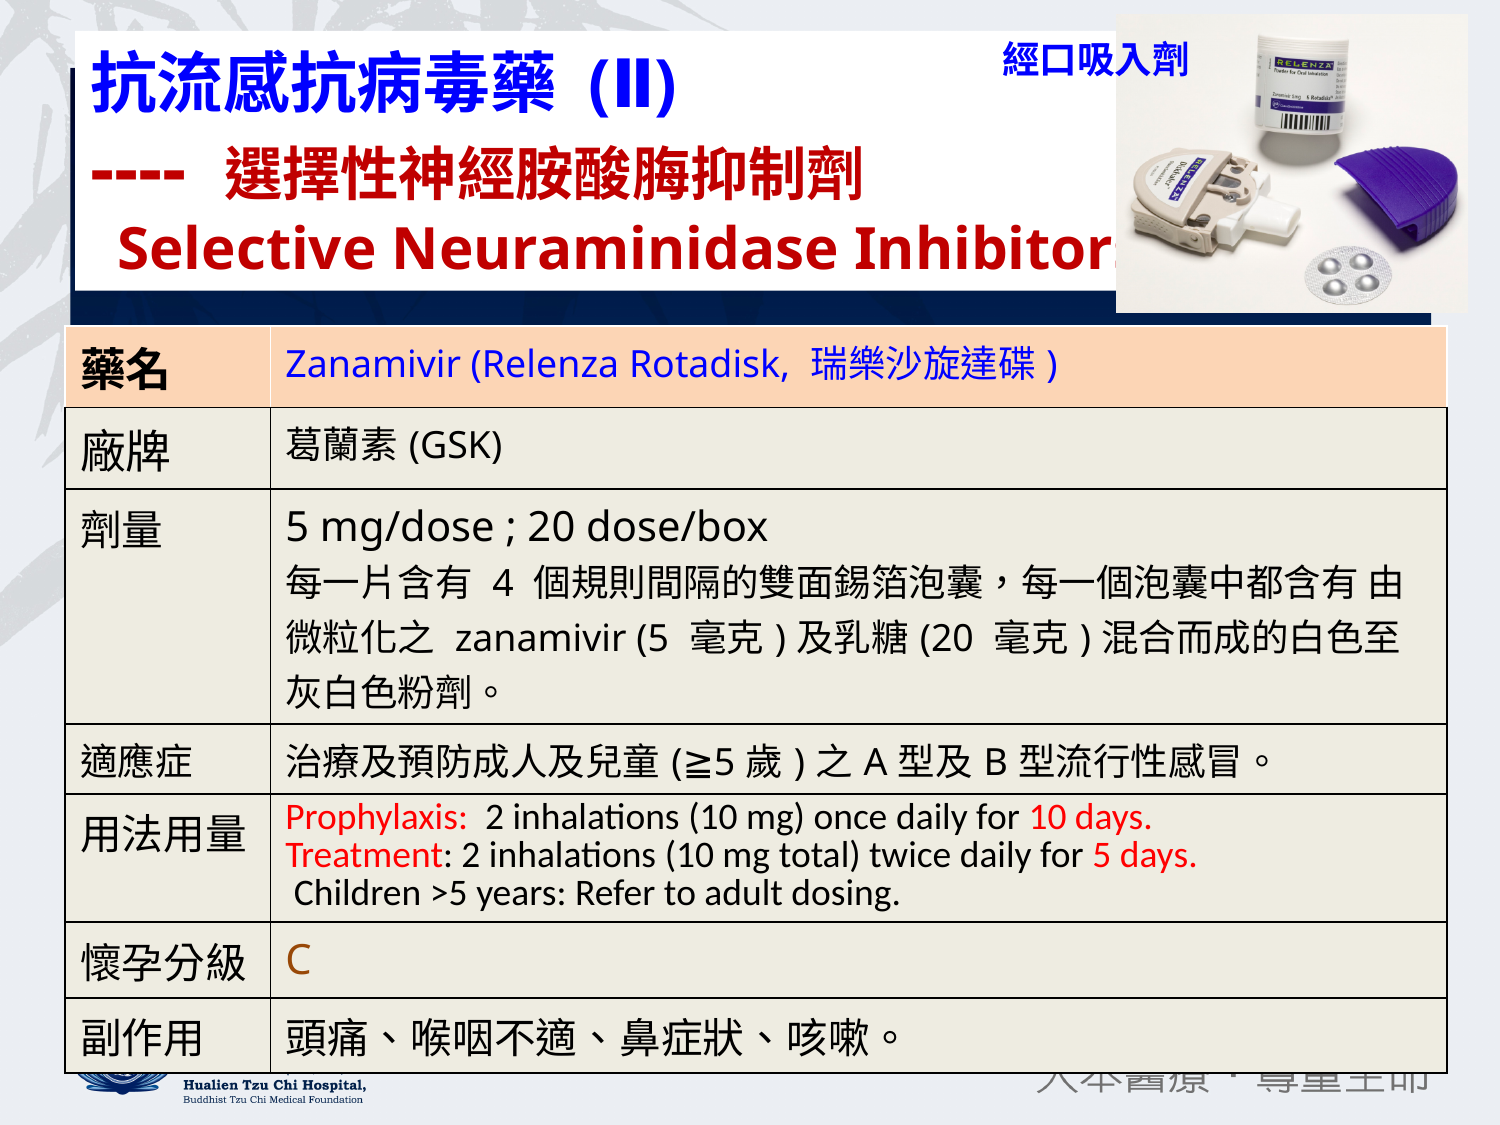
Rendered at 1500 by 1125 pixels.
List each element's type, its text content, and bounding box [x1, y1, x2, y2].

table_cell 用法用量 [66, 795, 270, 921]
table_cell 適應症 [66, 725, 270, 793]
table_cell 葛蘭素(GSK) [271, 408, 1446, 488]
table_cell 頭痛、喉咽不適、鼻症狀、咳嗽。 [271, 999, 1446, 1072]
table_cell 廠牌 [66, 408, 270, 488]
table_cell 劑量 [66, 490, 270, 723]
table_header Zanamivir (Relenza Rotadisk, 瑞樂沙旋達碟) [271, 327, 1446, 407]
table_cell 副作用 [66, 999, 270, 1072]
table_cell 懷孕分級 [66, 923, 270, 997]
table_header 藥名 [66, 327, 270, 407]
table_cell C [271, 923, 1446, 997]
picture [0, 0, 1500, 1125]
table_cell 治療及預防成人及兒童(≧5歲)之A型及B型流行性感冒。 [271, 725, 1446, 793]
table_cell 5 mg/dose ; 20 dose/box 每一片含有 4 個規則間隔的雙面錫箔泡囊，每一個泡囊中都含有 由微粒化之 zanamivir (5 毫克)及乳糖(20 毫克)混合而成的白色至灰白色粉劑。 [271, 490, 1446, 723]
table_cell Prophylaxis: 2 inhalations (10 mg) once daily for 10 days. Treatment: 2 inhalations (10 mg total) twice daily for 5 days. Children >5 years: Refer to adult dosing. [271, 795, 1446, 921]
title 抗流感抗病毒藥 (Ⅱ) ---- 選擇性神經胺酸脢抑制劑 Selective Neuraminidase Inhibitors [75, 30, 1110, 291]
text_box 經口吸入劑 [987, 28, 1110, 88]
